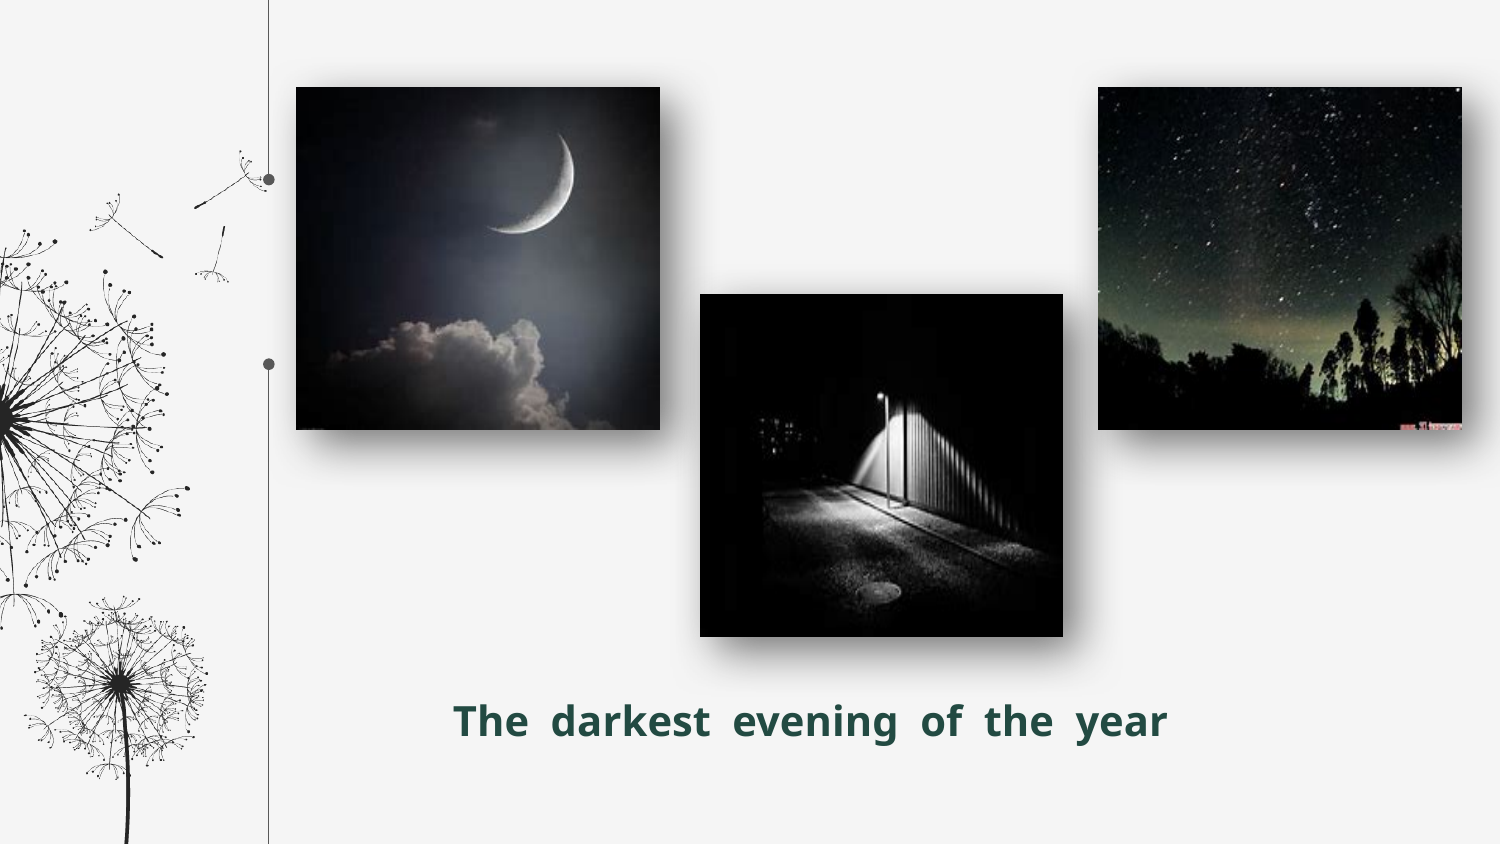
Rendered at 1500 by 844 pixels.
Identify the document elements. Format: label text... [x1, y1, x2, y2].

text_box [0, 0, 612, 844]
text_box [296, 86, 1462, 637]
text_box The darkest evening of the year [615, 687, 1413, 753]
